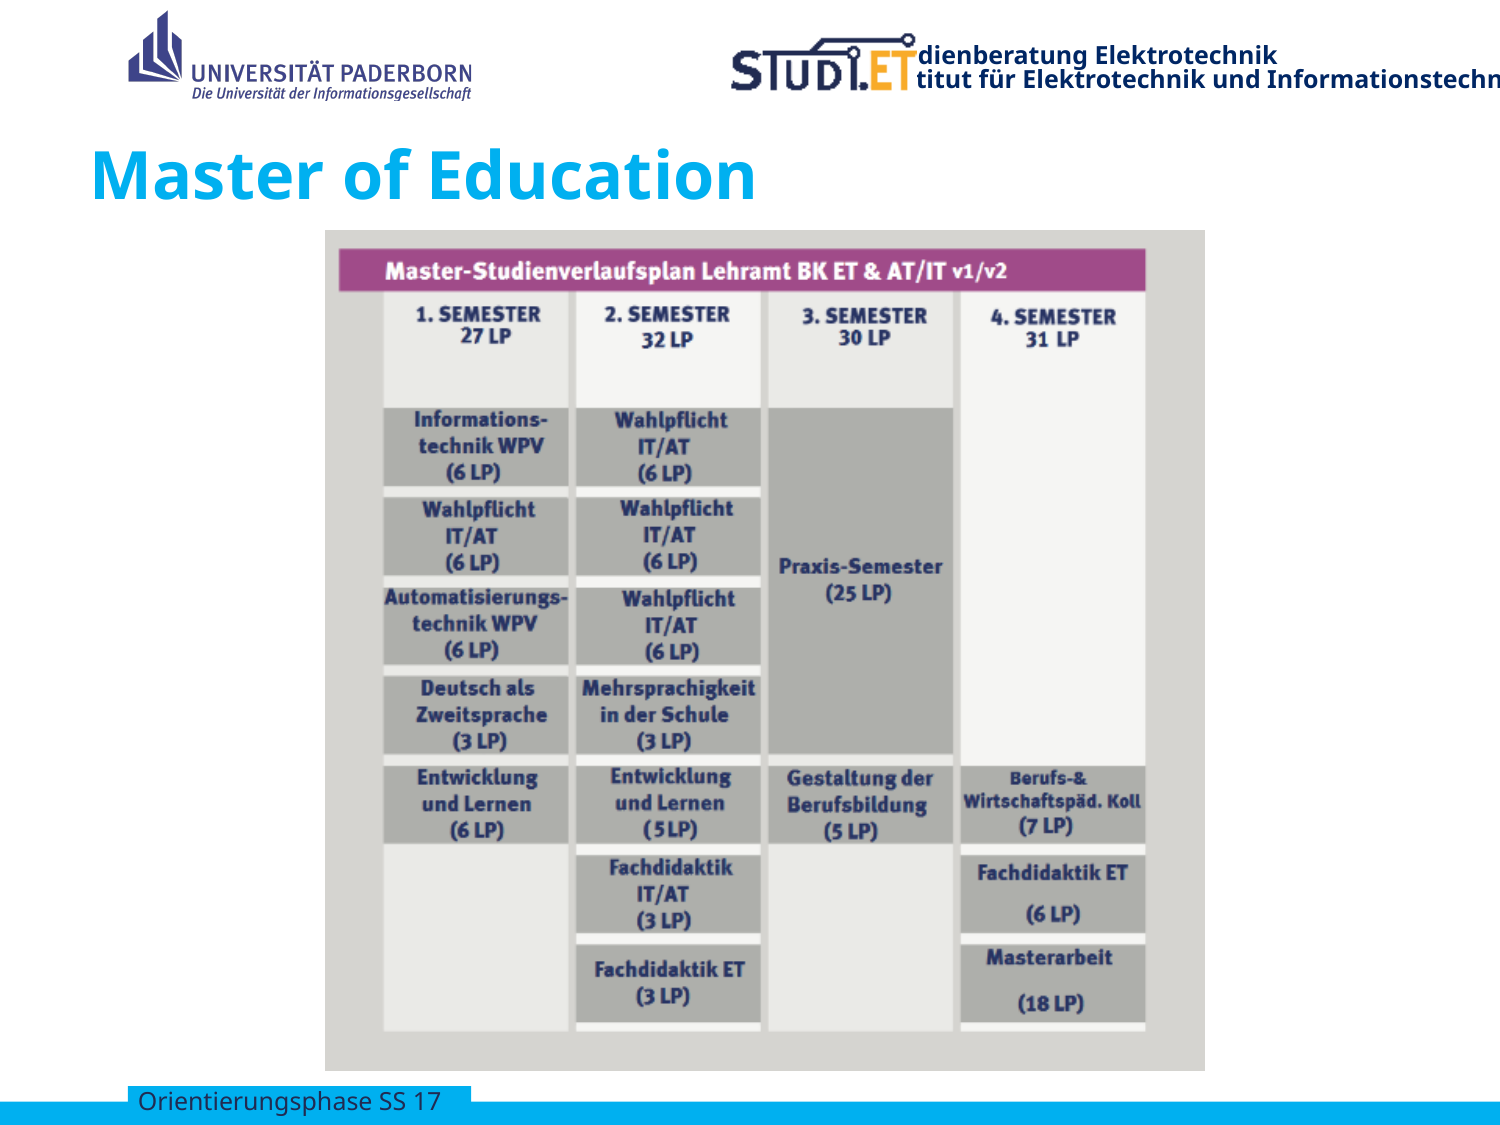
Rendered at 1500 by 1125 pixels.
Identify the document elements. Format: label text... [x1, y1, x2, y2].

title Master of Education [75, 45, 1425, 233]
picture [325, 230, 1205, 1072]
picture [730, 32, 917, 45]
